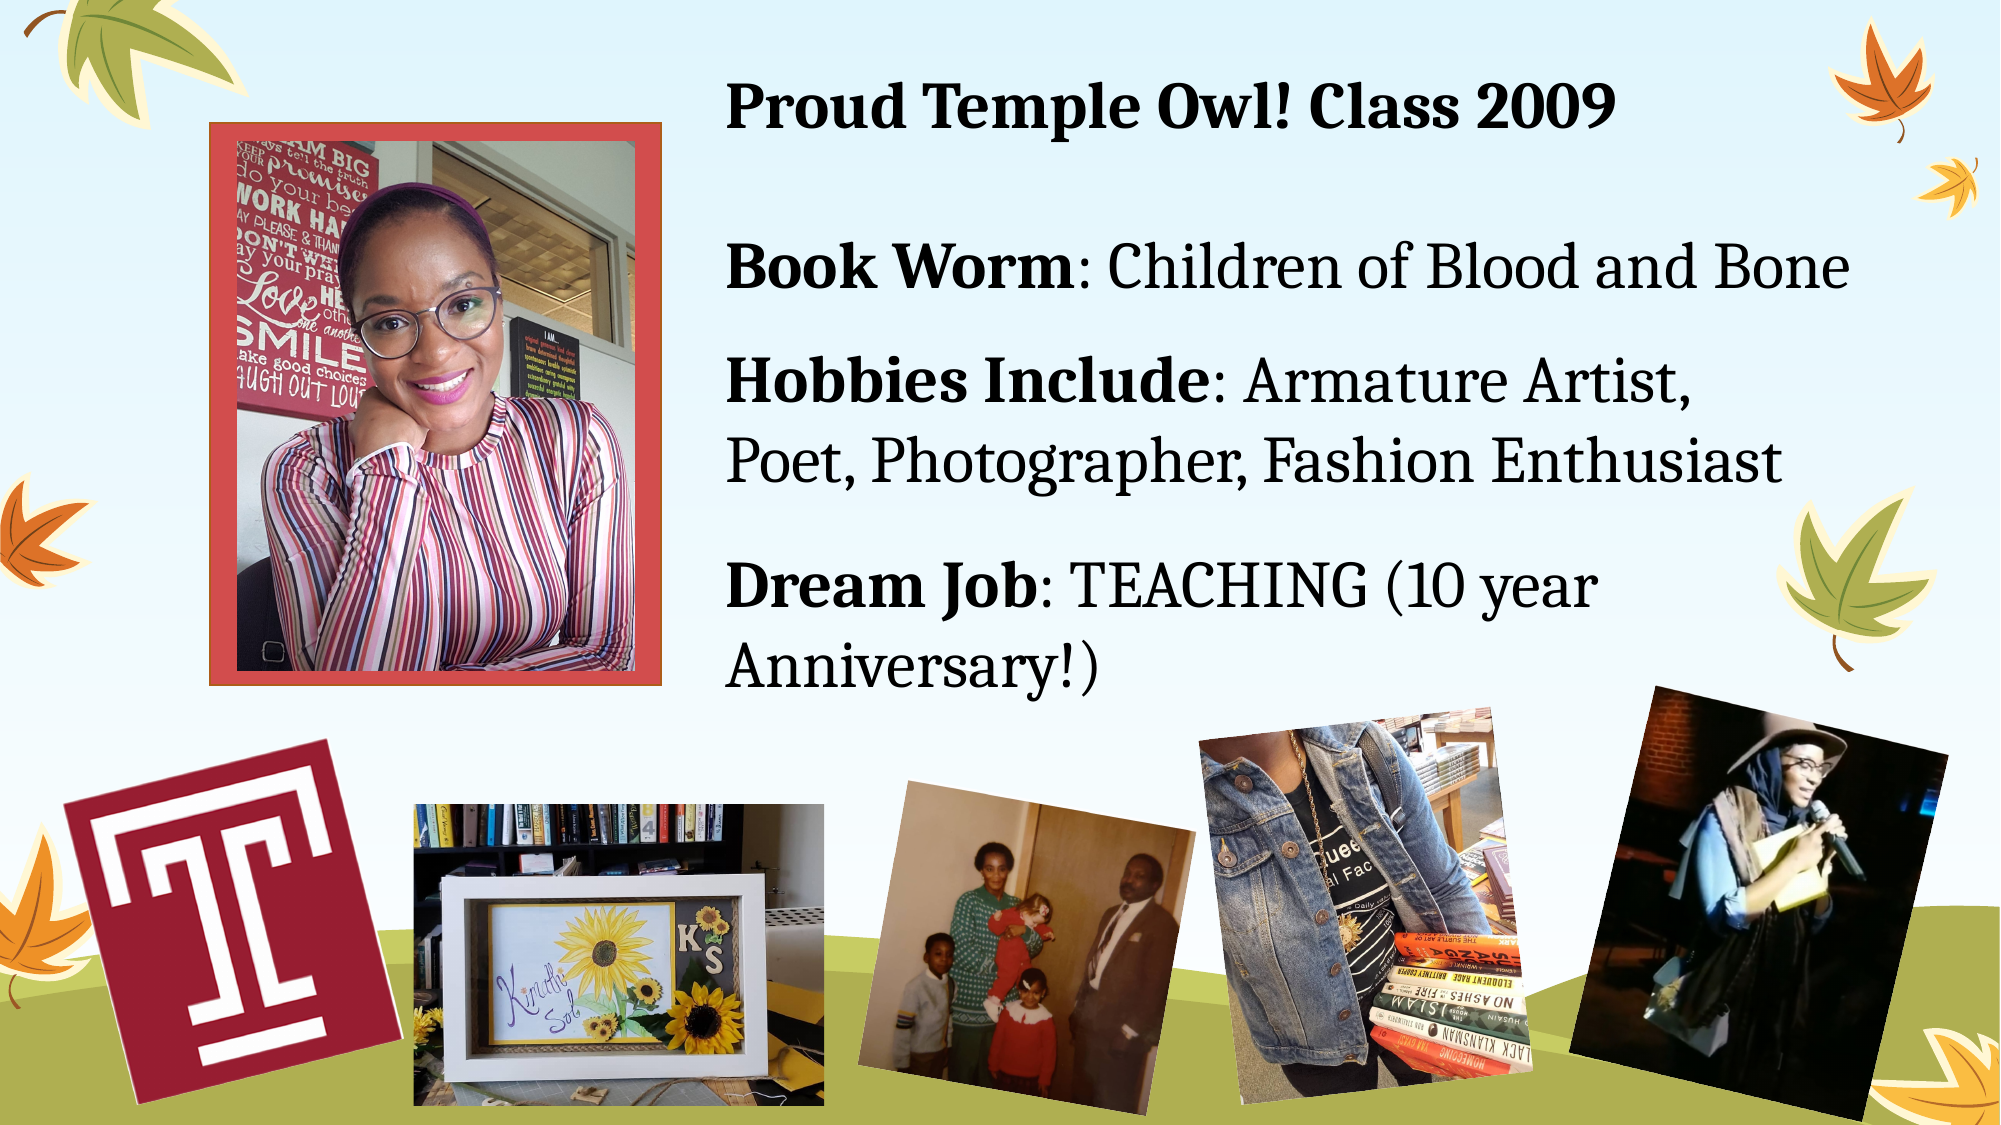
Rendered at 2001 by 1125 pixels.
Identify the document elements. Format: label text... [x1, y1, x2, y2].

text_box Proud Temple Owl! Class 2009 Book Worm: Children of Blood and Bone Hobbies Include: Armature Artist, Poet, Photographer, Fashion Enthusiast Dream Job: TEACHING (10 year Anniversary!) [710, 54, 1893, 799]
picture [237, 141, 635, 671]
picture [413, 804, 825, 1106]
picture [858, 778, 1196, 1116]
picture [63, 738, 403, 1104]
text_box [209, 122, 662, 686]
picture [1569, 685, 1948, 1121]
picture [1199, 707, 1533, 1104]
